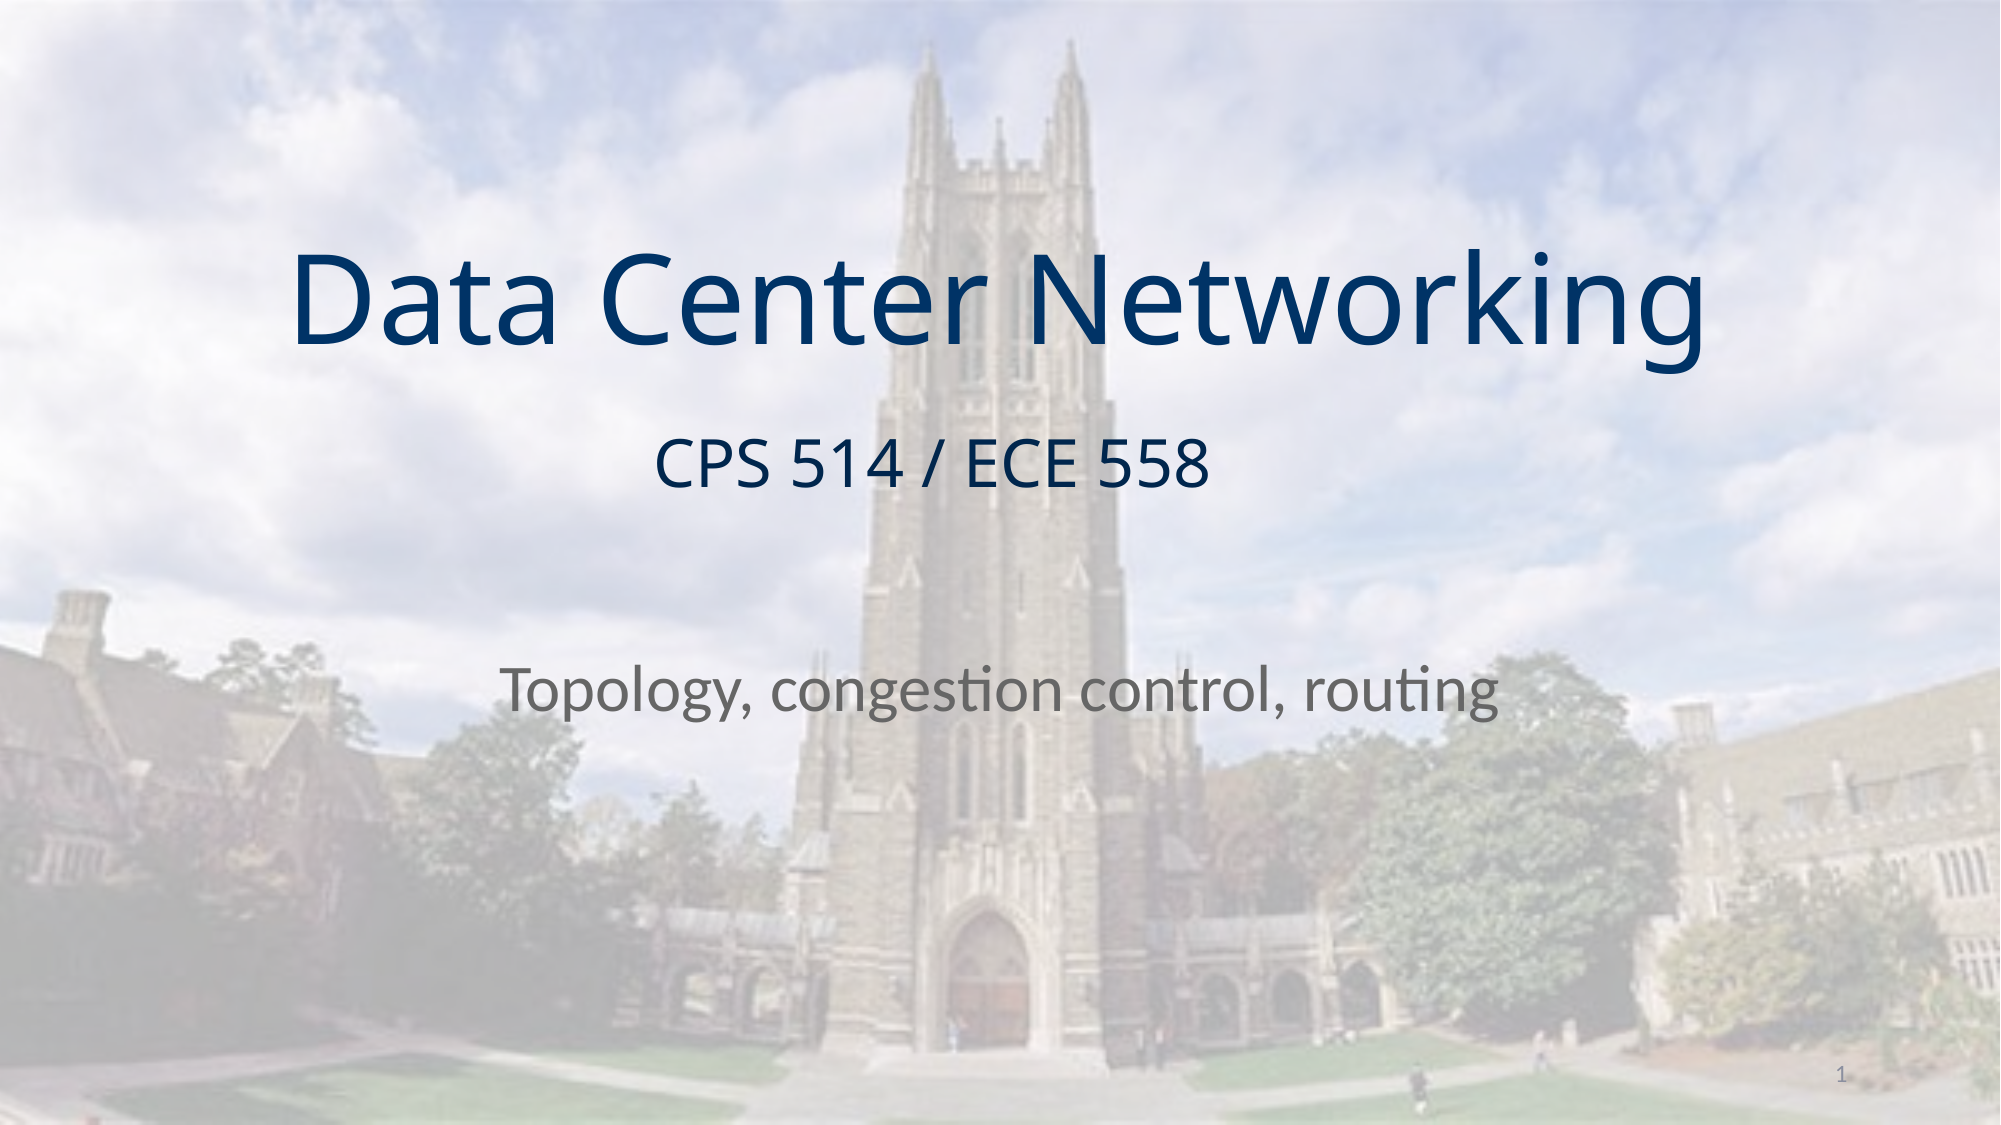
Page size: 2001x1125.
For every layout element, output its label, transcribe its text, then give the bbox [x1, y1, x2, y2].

slide_number 1 [1412, 1042, 1863, 1103]
subtitle CPS 514 / ECE 558 [21, 422, 1844, 529]
title Data Center Networking [249, 229, 1750, 380]
text_box Topology, congestion control, routing [137, 645, 1863, 753]
